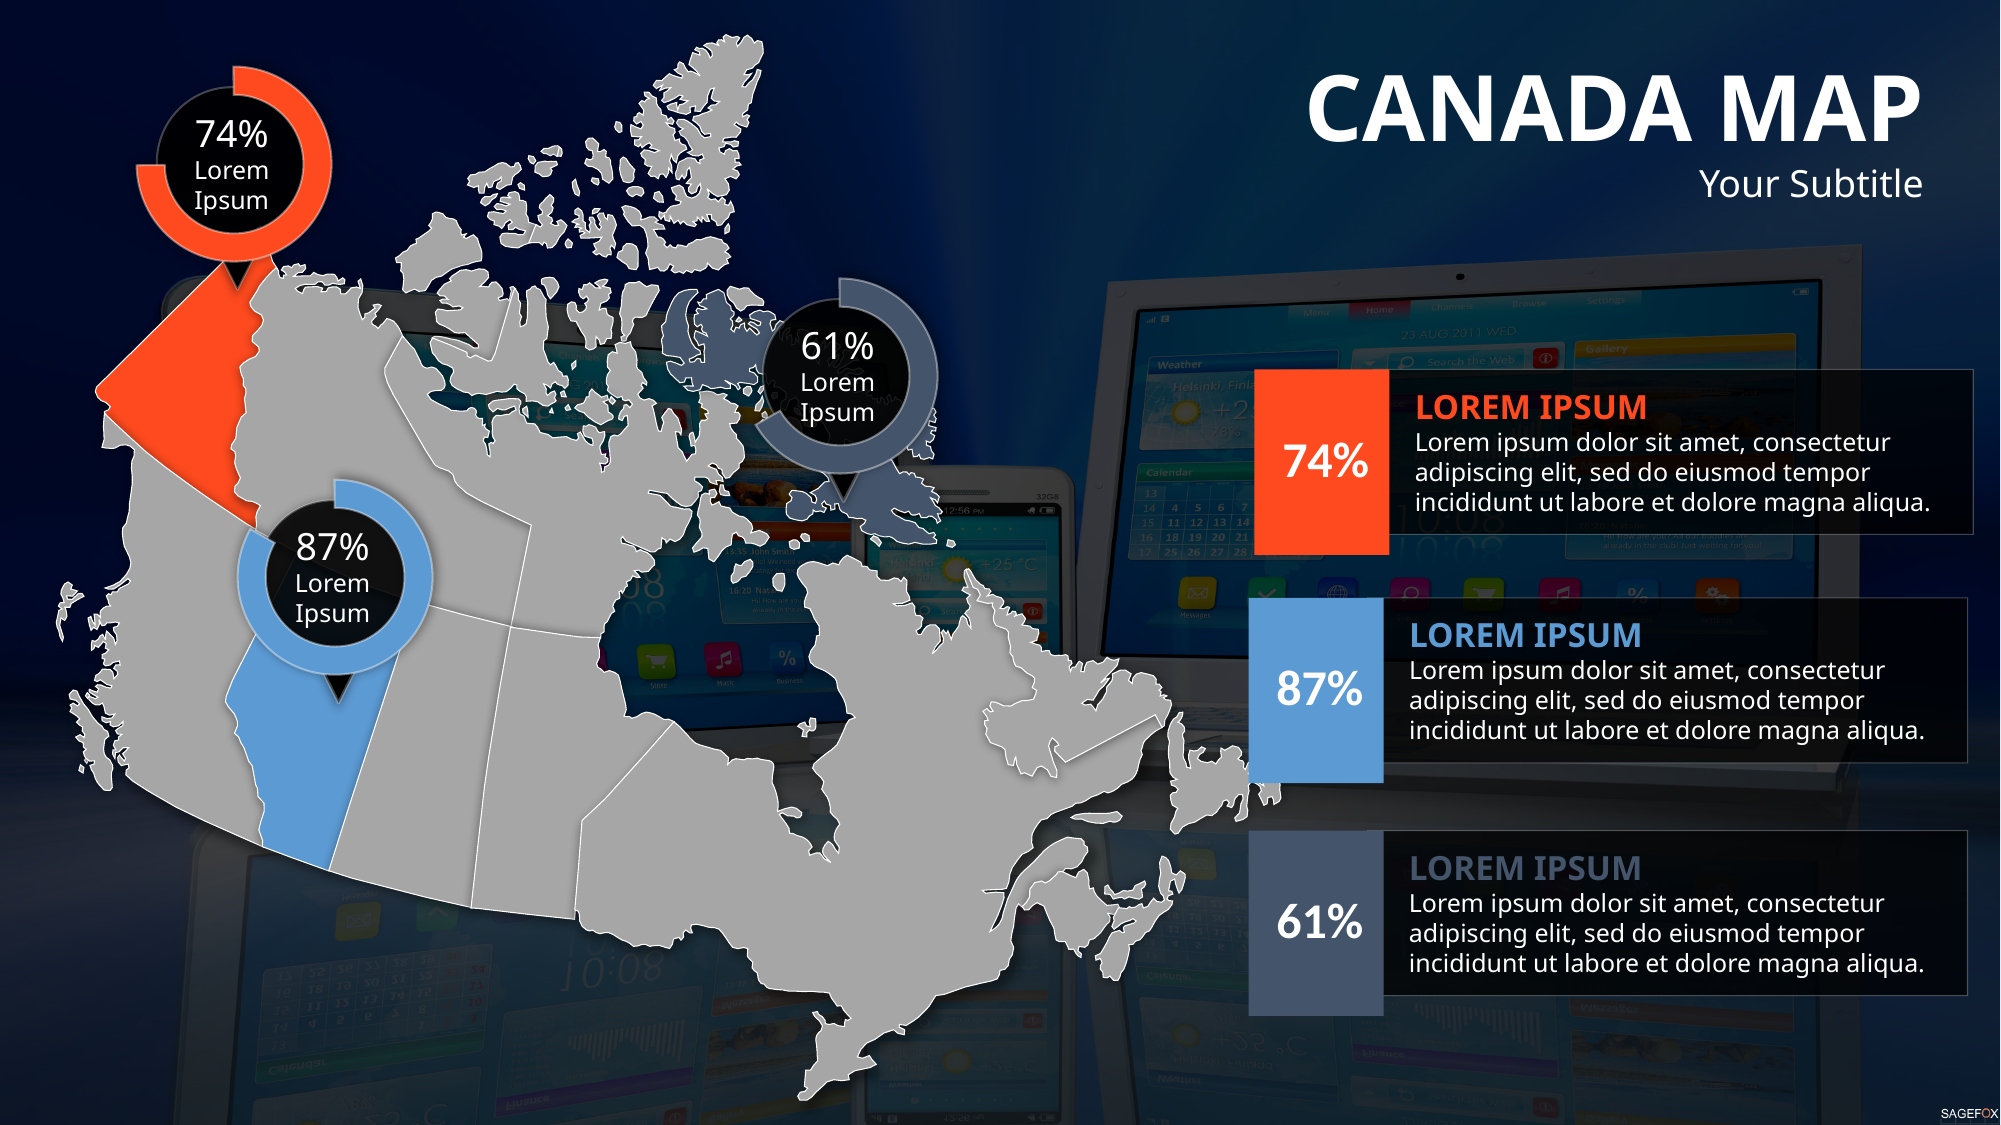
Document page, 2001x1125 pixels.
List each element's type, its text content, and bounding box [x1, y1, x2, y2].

text_box [965, 568, 1172, 778]
text_box [227, 269, 248, 290]
text_box [754, 277, 939, 475]
text_box [435, 268, 504, 352]
text_box [571, 207, 617, 258]
text_box [735, 317, 742, 323]
text_box [78, 764, 84, 774]
text_box [565, 238, 573, 248]
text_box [1248, 597, 1995, 784]
text_box 87% Lorem Ipsum [272, 499, 400, 638]
text_box [786, 483, 835, 521]
text_box [626, 186, 644, 197]
text_box [1070, 811, 1123, 824]
text_box [653, 34, 764, 227]
text_box [471, 627, 671, 919]
text_box [619, 281, 660, 336]
text_box [841, 465, 943, 545]
text_box [69, 690, 113, 791]
text_box [1022, 869, 1110, 958]
text_box [534, 161, 558, 177]
text_box [800, 533, 810, 542]
text_box [225, 641, 386, 869]
text_box [743, 386, 752, 397]
text_box [480, 193, 498, 206]
text_box [1167, 712, 1250, 835]
text_box [946, 539, 956, 548]
text_box [557, 147, 563, 157]
text_box [328, 682, 350, 703]
text_box [384, 335, 745, 632]
text_box [789, 539, 800, 550]
text_box [619, 157, 635, 182]
text_box [727, 286, 764, 312]
text_box 74% Lorem Ipsum [156, 86, 299, 225]
text_box [574, 555, 1157, 1101]
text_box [1254, 369, 2000, 555]
text_box [609, 396, 616, 405]
text_box [797, 717, 816, 737]
text_box [621, 205, 731, 274]
text_box [571, 360, 576, 370]
text_box [614, 121, 622, 133]
text_box [591, 177, 600, 185]
text_box [95, 269, 254, 502]
text_box [1095, 856, 1186, 981]
text_box 61% Lorem Ipsum [761, 298, 904, 435]
text_box [653, 191, 664, 203]
text_box [560, 390, 567, 397]
text_box [567, 279, 613, 350]
text_box [724, 223, 730, 234]
text_box [541, 277, 560, 299]
text_box [230, 263, 524, 616]
text_box [692, 489, 770, 562]
text_box [135, 65, 333, 263]
text_box [1256, 784, 1281, 806]
text_box [528, 194, 567, 249]
text_box [572, 179, 580, 196]
text_box [720, 484, 730, 496]
text_box [616, 243, 639, 270]
text_box [564, 404, 571, 411]
text_box [661, 289, 776, 392]
text_box [430, 285, 569, 406]
text_box [592, 208, 601, 214]
picture [0, 0, 2001, 1125]
text_box [870, 535, 882, 547]
text_box [912, 427, 937, 460]
text_box [487, 191, 530, 248]
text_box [1248, 830, 1995, 1017]
text_box [522, 406, 529, 418]
text_box [584, 138, 613, 184]
text_box [236, 478, 434, 676]
text_box [731, 559, 753, 584]
text_box [328, 607, 505, 906]
text_box [541, 146, 552, 154]
text_box [56, 581, 84, 642]
text_box [772, 573, 785, 592]
text_box [754, 401, 760, 411]
text_box [395, 212, 482, 293]
text_box CANADA MAP Your Subtitle [1035, 42, 1939, 212]
text_box [630, 92, 687, 179]
text_box [517, 182, 525, 191]
text_box [254, 266, 265, 280]
text_box [88, 412, 256, 843]
text_box [576, 388, 614, 425]
text_box [1104, 880, 1146, 900]
text_box [467, 162, 522, 192]
text_box [528, 155, 536, 164]
text_box [832, 479, 855, 502]
